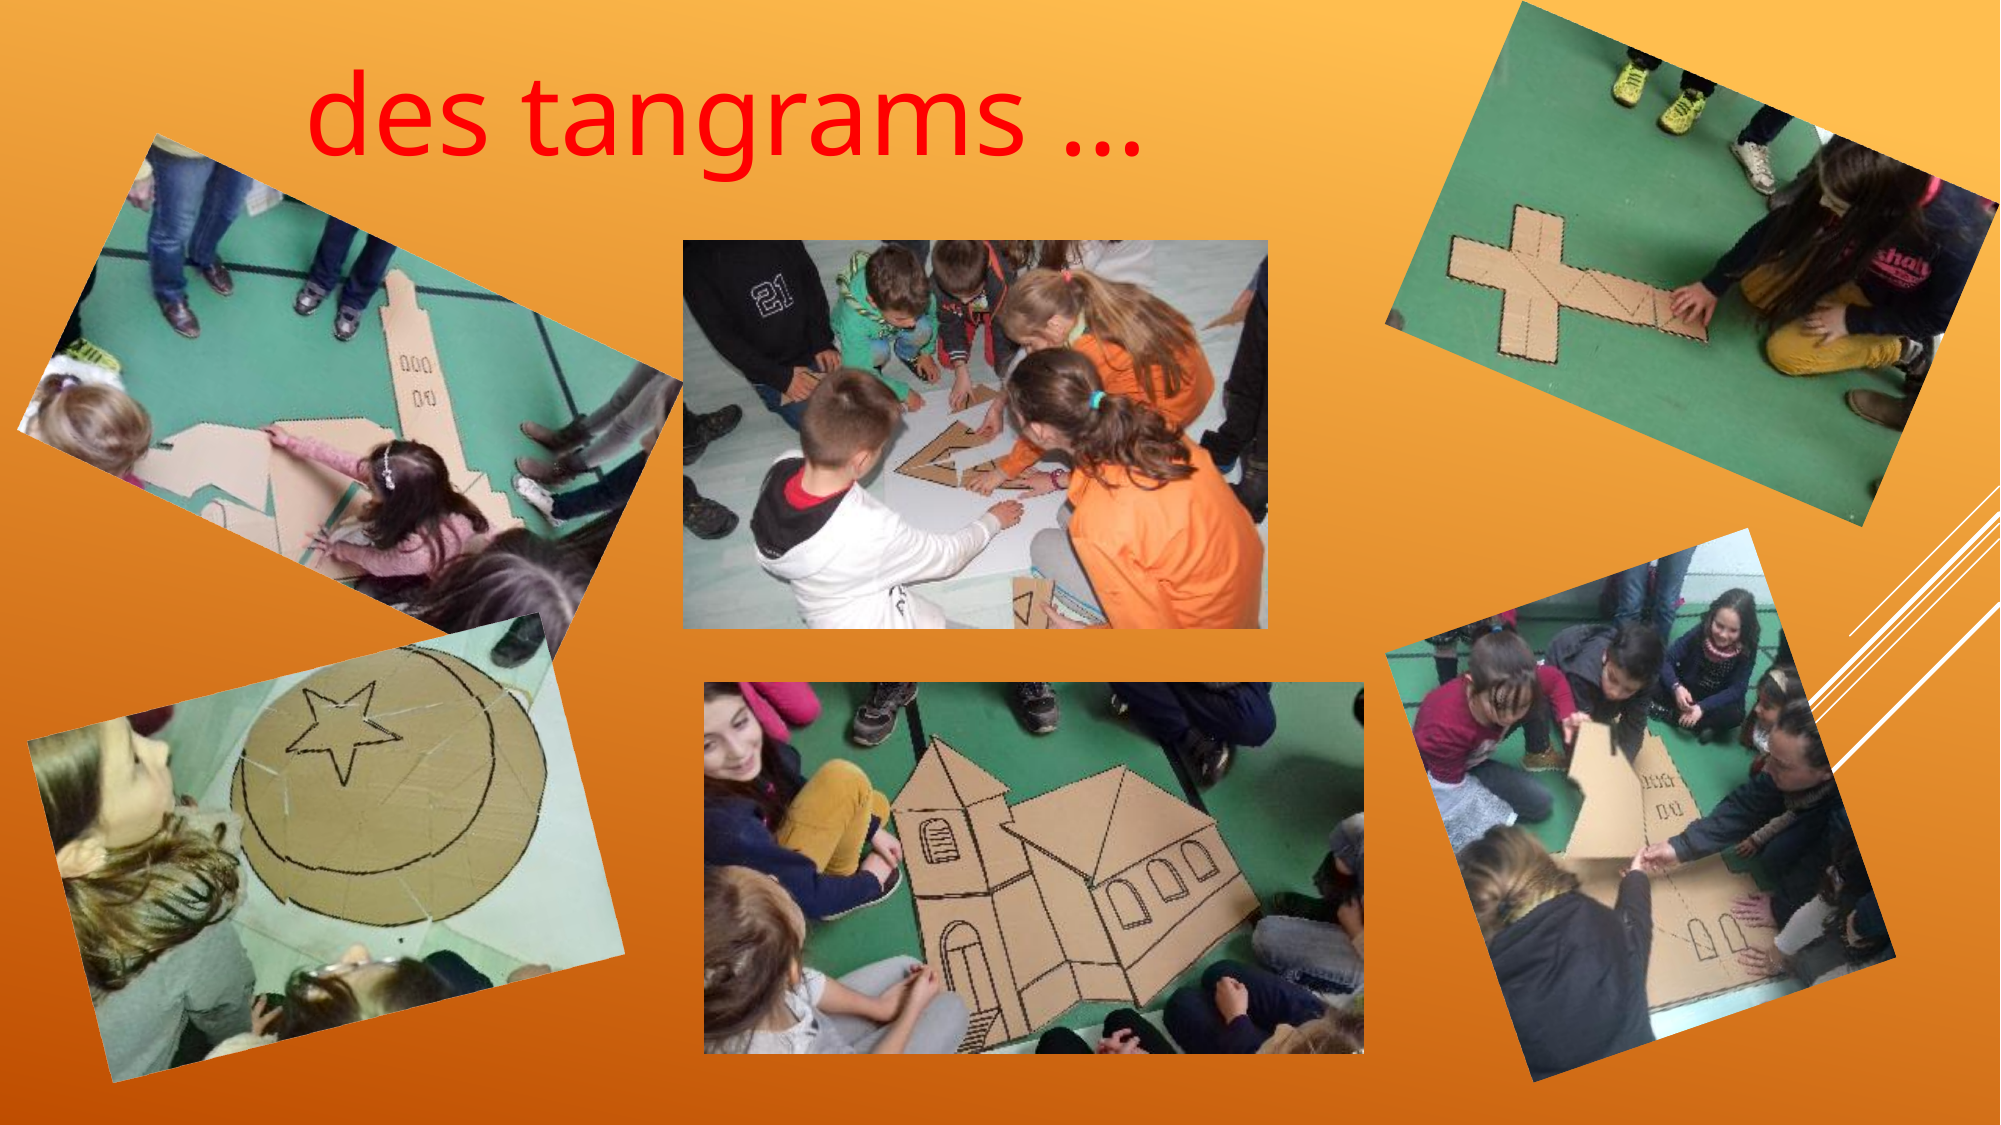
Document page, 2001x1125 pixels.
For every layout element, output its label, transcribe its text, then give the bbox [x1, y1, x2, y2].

picture [1384, 1, 1999, 528]
picture [704, 682, 1364, 1054]
text_box des tangrams … [290, 35, 1163, 186]
picture [1385, 527, 1896, 1082]
picture [18, 134, 1268, 1082]
